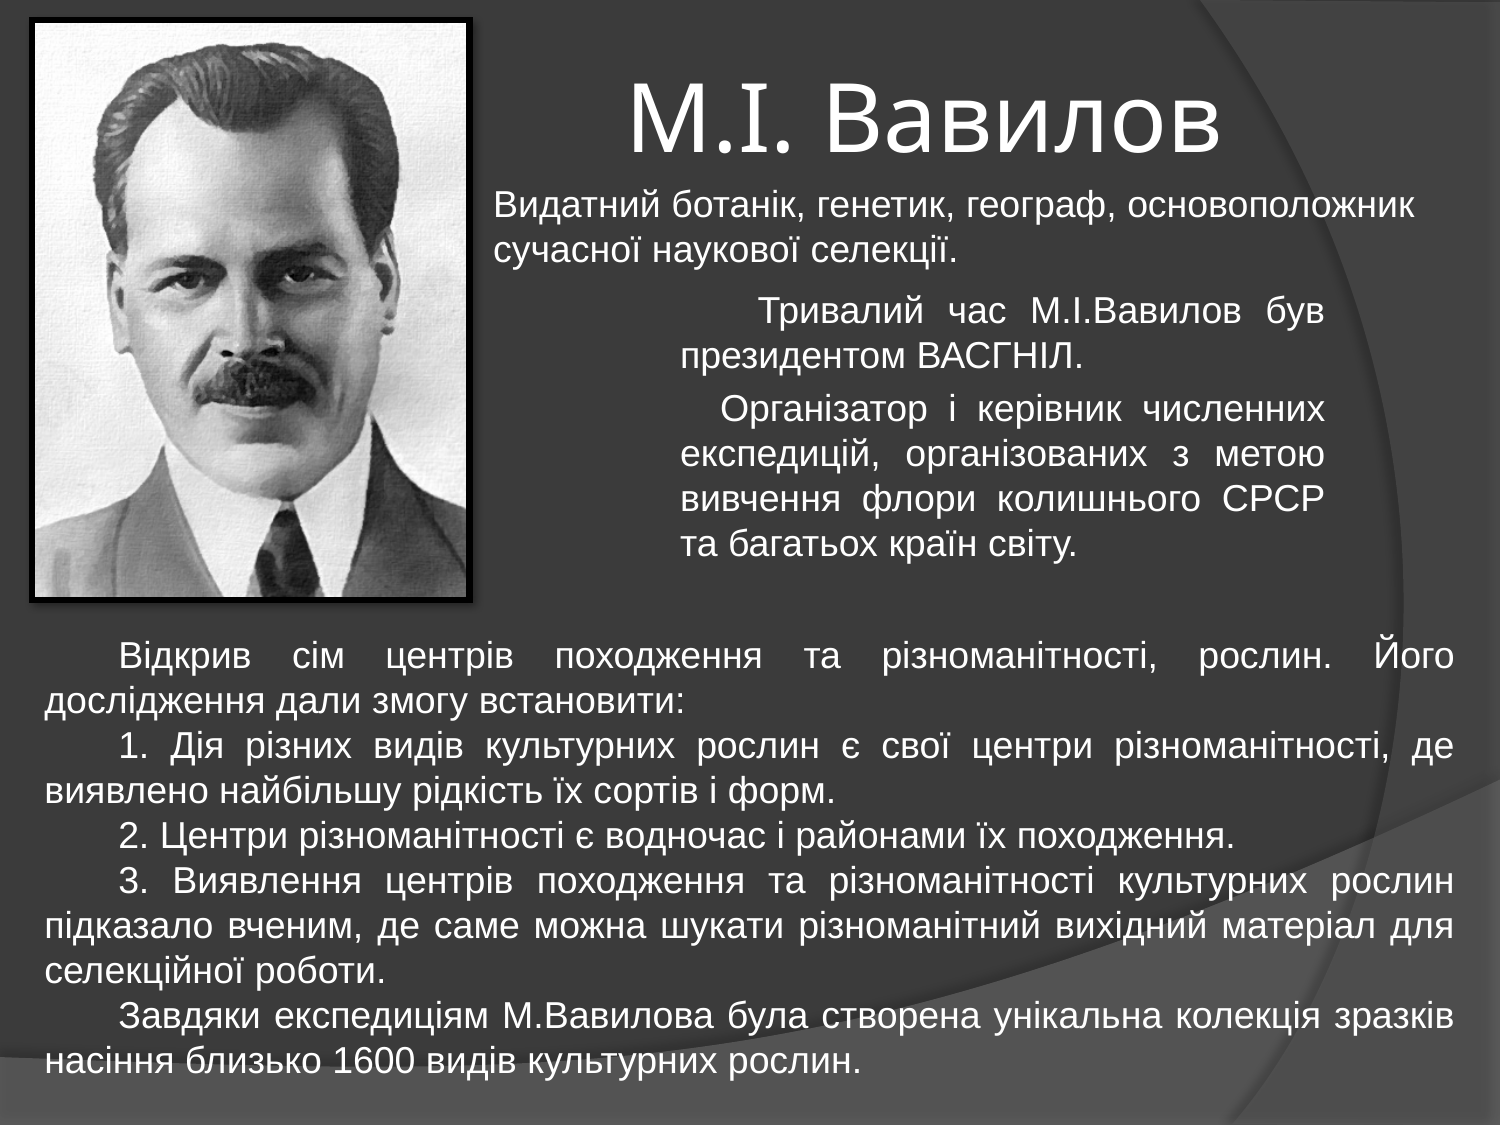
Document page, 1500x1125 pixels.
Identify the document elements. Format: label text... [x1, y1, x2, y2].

text_box Видатний ботанік, генетик, географ, основоположник сучасної наукової селекції. [478, 172, 1463, 278]
text_box Відкрив сім центрів походження та різноманітності, рослин. Його дослідження дали змогу встановити: 1. Дія різних видів культурних рослин є свої центри різноманітності, де виявлено найбільшу рідкість їх сортів і форм. 2. Центри різноманітності є водночас і районами їх походження. 3. Виявлення центрів походження та різноманітності культурних рослин підказало вченим, де саме можна шукати різноманітний вихідний матеріал для селекційної роботи. Завдяки експедиціям М.Вавилова була створена унікальна колекція зразків насіння близько 1600 видів культурних рослин. [29, 623, 1471, 1089]
list Тривалий час М.І.Вавилов був президентом ВАСГНІЛ. Організатор і керівник численних експедицій, організованих з метою вивчення флори колишнього СРСР та багатьох країн світу. [596, 278, 1341, 598]
picture [34, 23, 467, 598]
title М.І. Вавилов [482, 42, 1444, 172]
